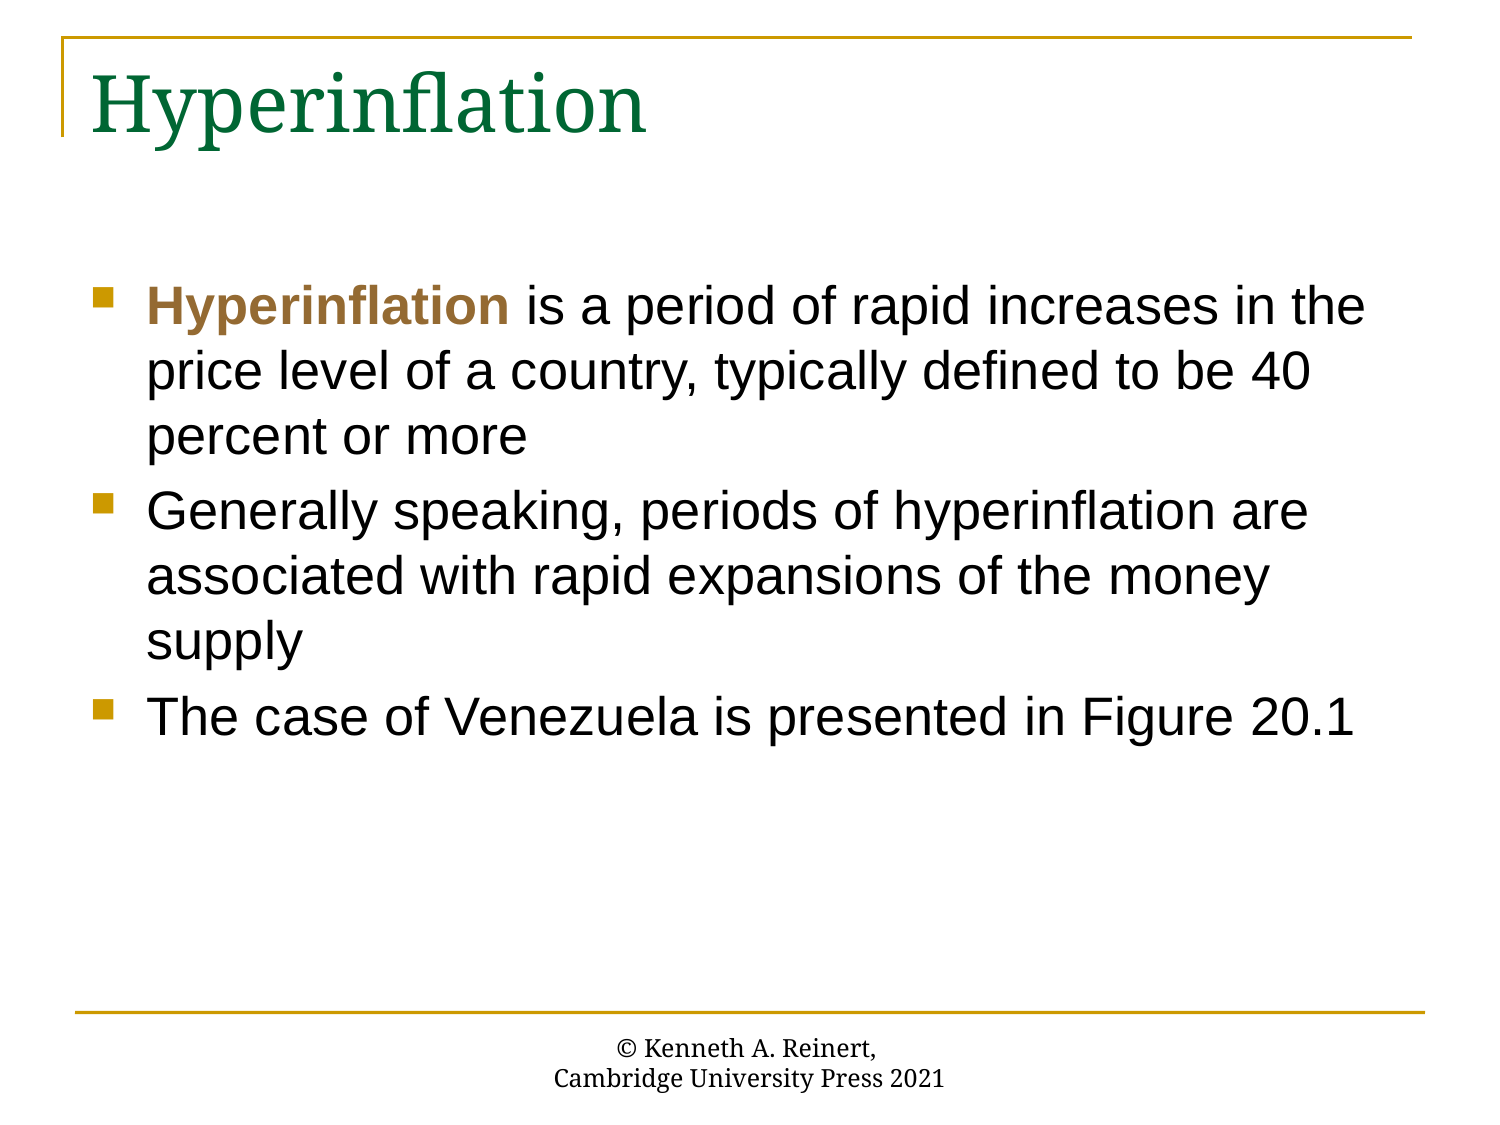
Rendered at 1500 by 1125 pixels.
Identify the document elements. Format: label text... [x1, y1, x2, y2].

list Hyperinflation is a period of rapid increases in the price level of a country, typically defined to be 40 percent or more Generally speaking, periods of hyperinflation are associated with rapid expansions of the money supply The case of Venezuela is presented in Figure 20.1 [74, 262, 1426, 1006]
title Hyperinflation [74, 45, 1426, 233]
footer © Kenneth A. Reinert, Cambridge University Press 2021 [512, 1024, 988, 1101]
